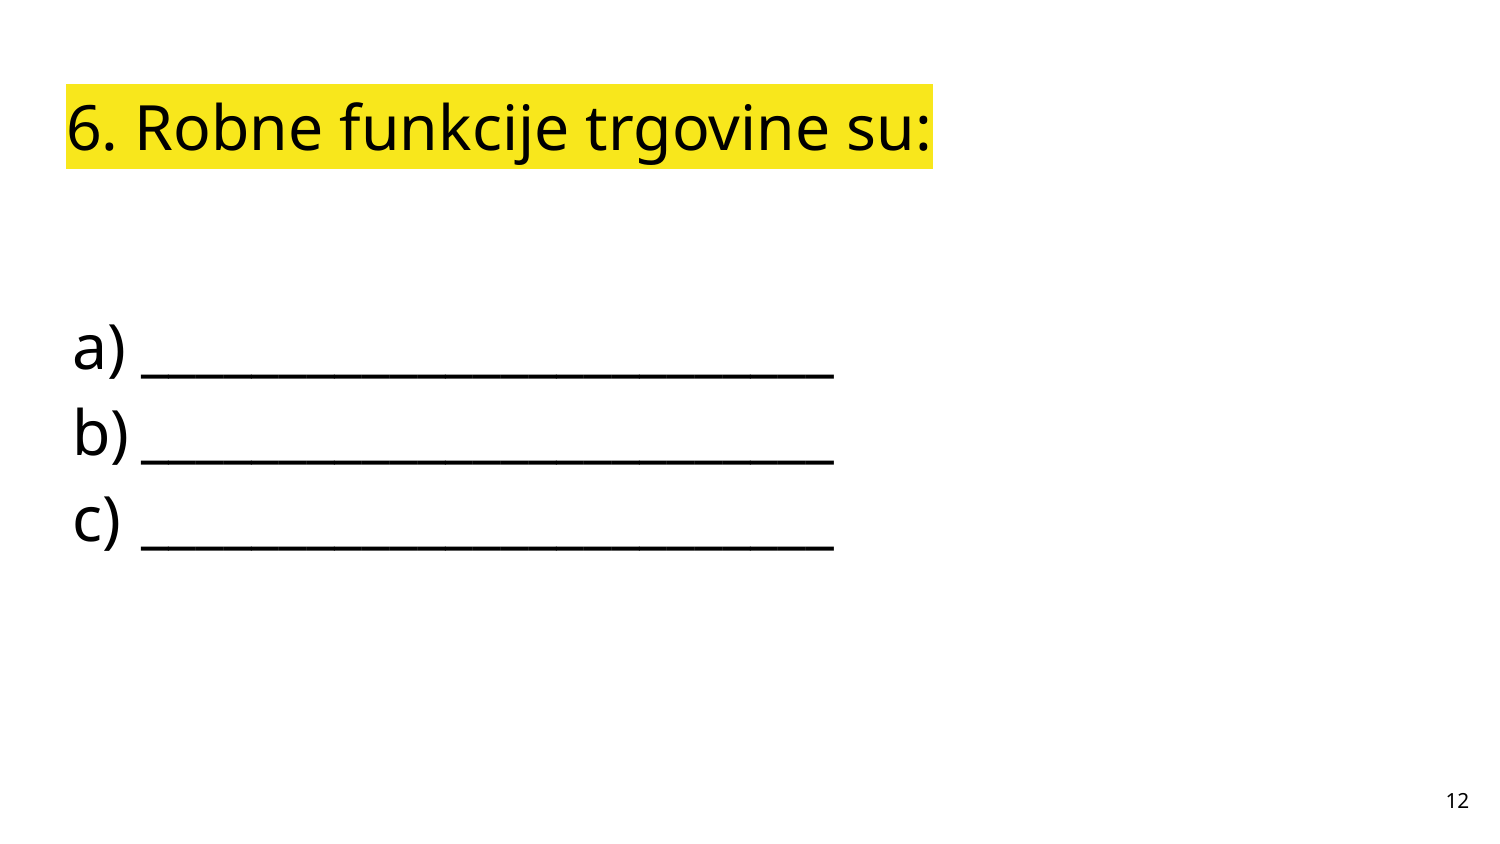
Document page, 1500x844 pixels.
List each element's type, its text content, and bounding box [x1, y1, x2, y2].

list _________________________ _________________________ _________________________ [50, 202, 1450, 750]
title 6. Robne funkcije trgovine su: [51, 72, 1449, 167]
